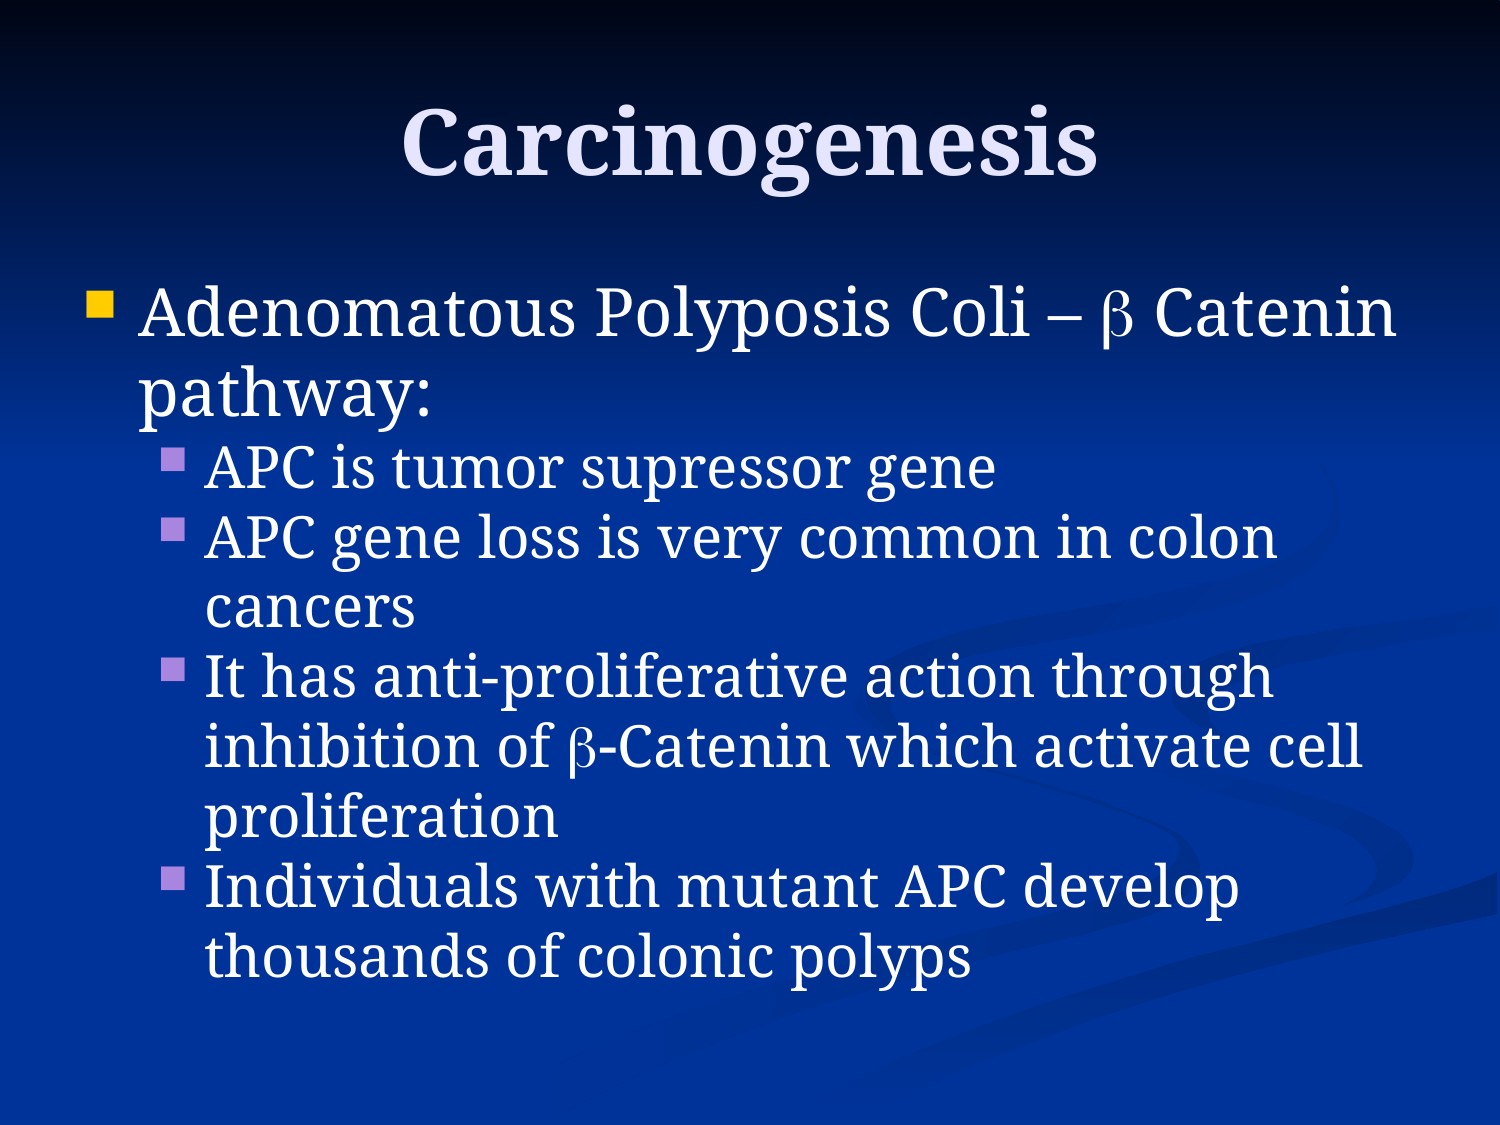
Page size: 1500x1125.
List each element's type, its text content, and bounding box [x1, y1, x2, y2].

list Adenomatous Polyposis Coli – b Catenin pathway: APC is tumor supressor gene APC gene loss is very common in colon cancers It has anti-proliferative action through inhibition of b-Catenin which activate cell proliferation Individuals with mutant APC develop thousands of colonic polyps [74, 261, 1426, 1006]
title Carcinogenesis [74, 44, 1426, 234]
